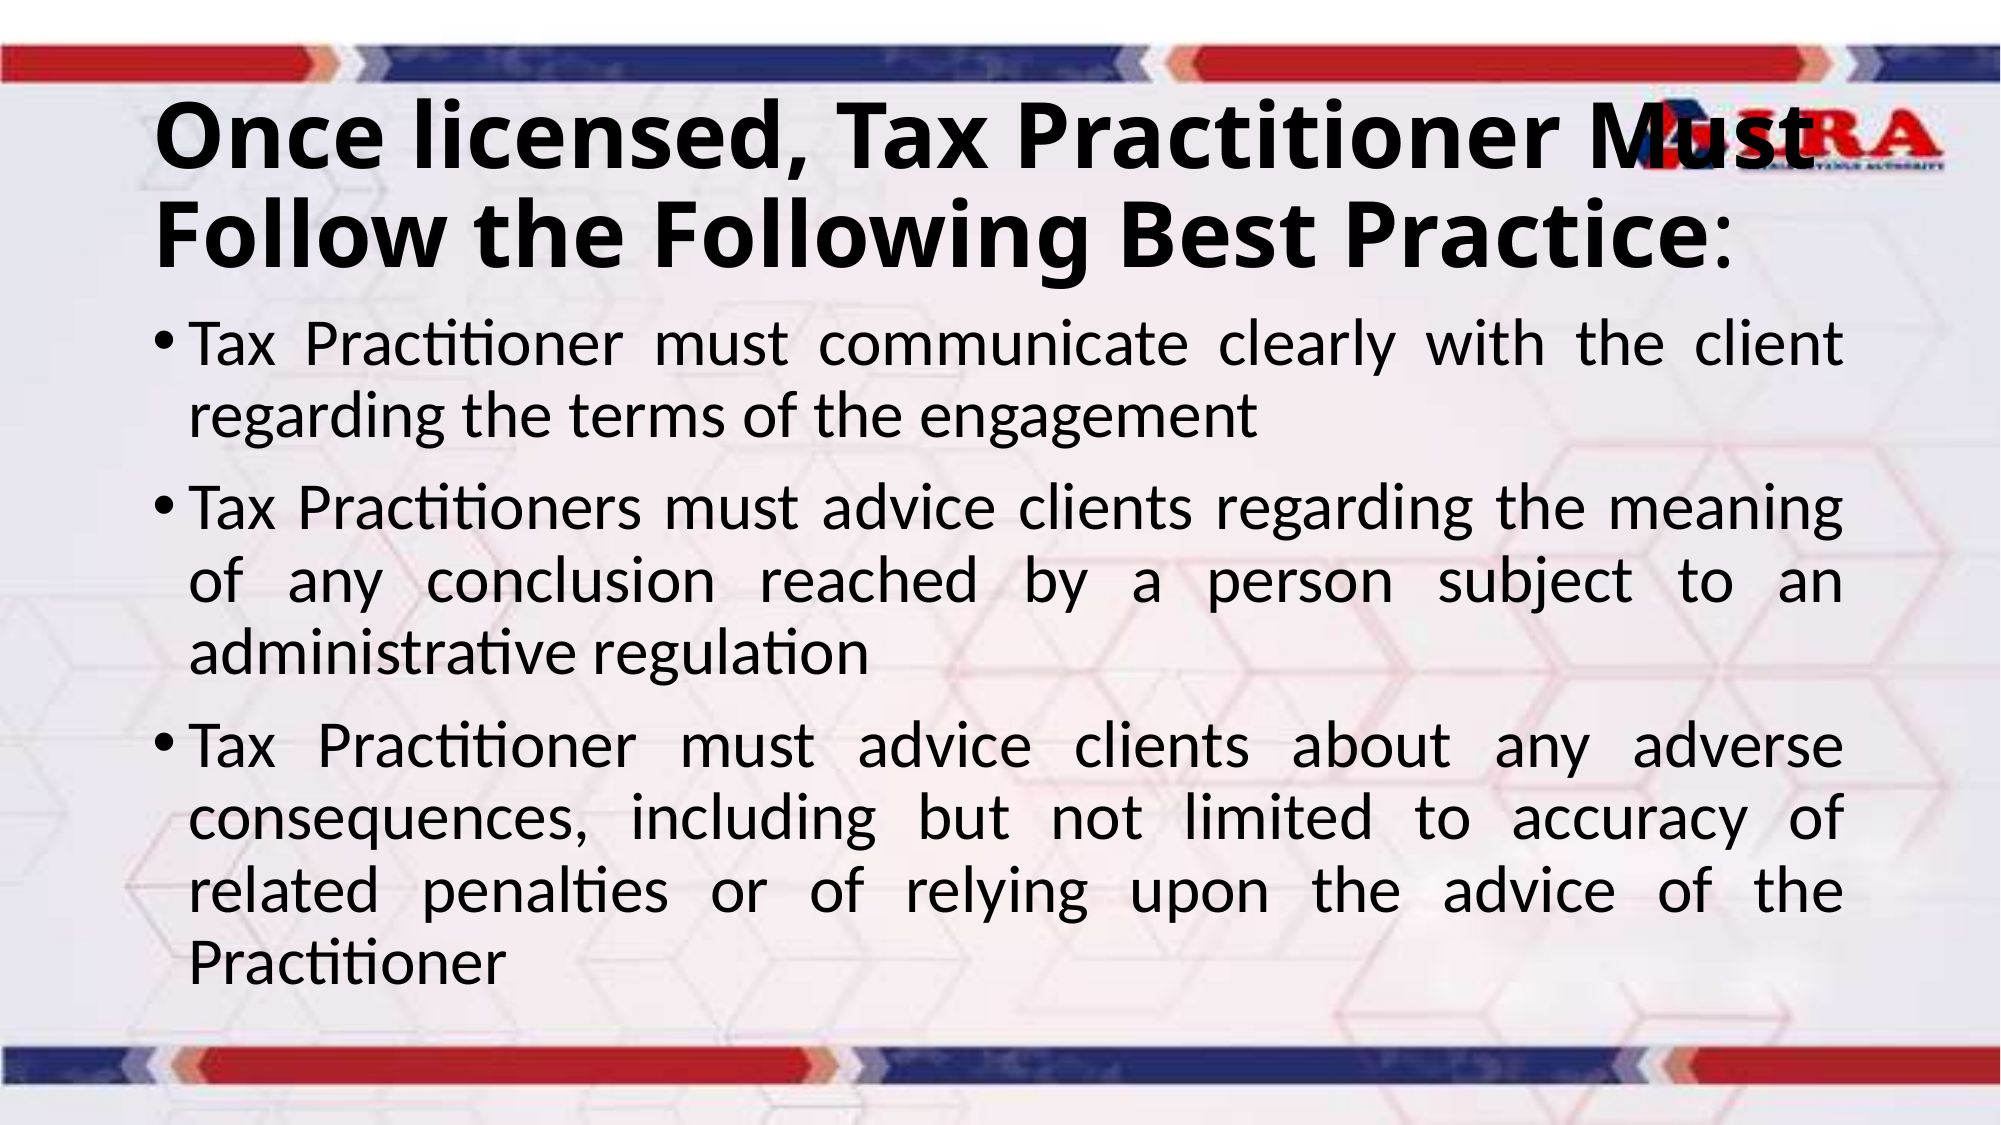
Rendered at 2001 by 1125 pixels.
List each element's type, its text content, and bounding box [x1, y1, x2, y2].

list Tax Practitioner must communicate clearly with the client regarding the terms of the engagement Tax Practitioners must advice clients regarding the meaning of any conclusion reached by a person subject to an administrative regulation Tax Practitioner must advice clients about any adverse consequences, including but not limited to accuracy of related penalties or of relying upon the advice of the Practitioner [137, 299, 1863, 1014]
title Once licensed, Tax Practitioner Must Follow the Following Best Practice: [137, 59, 1863, 299]
picture [0, 0, 2001, 1125]
